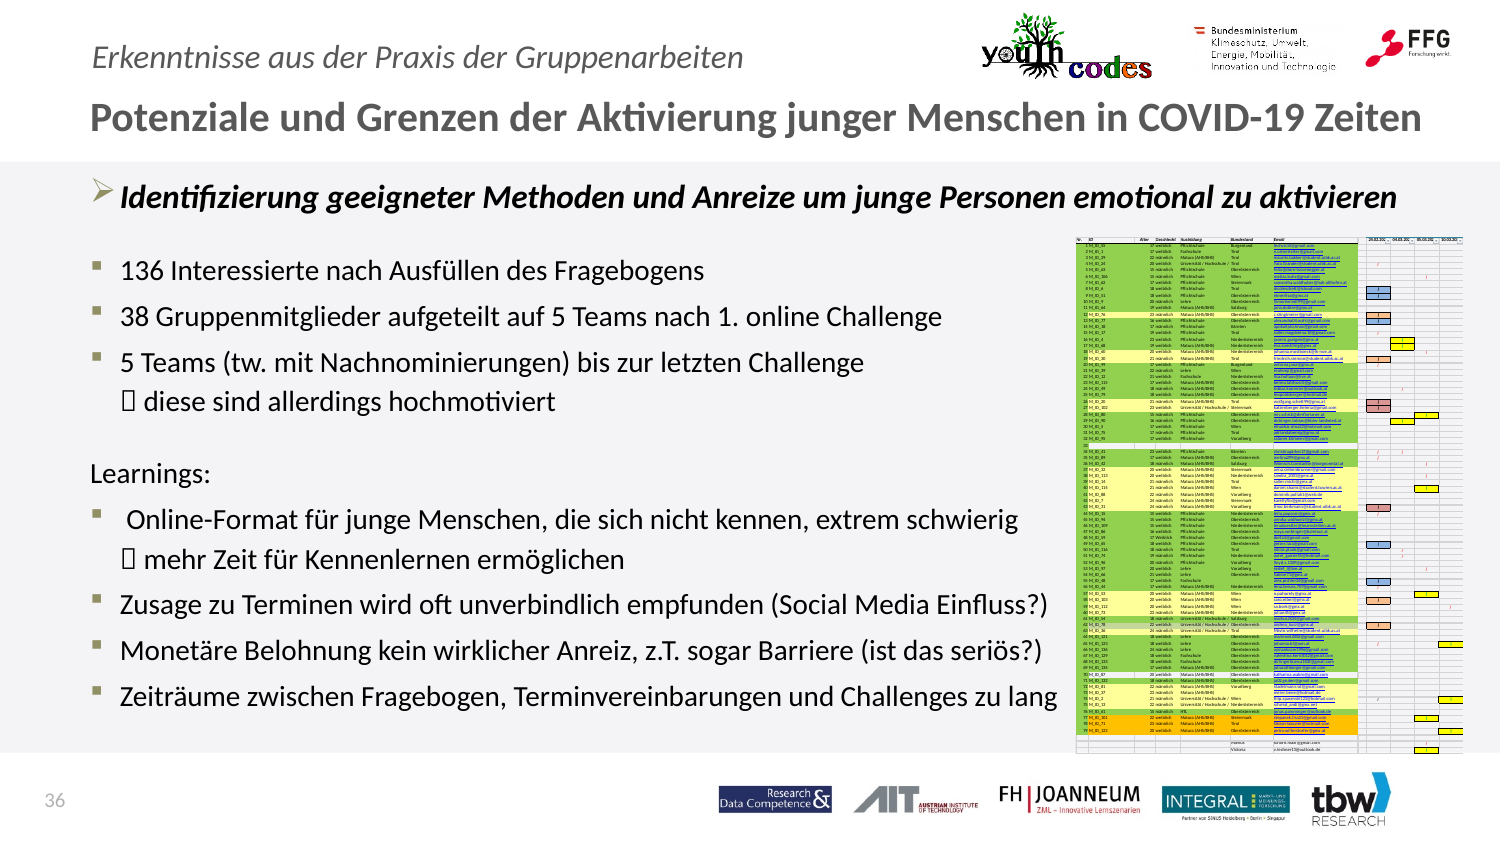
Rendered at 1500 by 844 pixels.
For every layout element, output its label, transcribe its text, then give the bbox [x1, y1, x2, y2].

list Erkenntnisse aus der Praxis der Gruppenarbeiten [76, 25, 951, 86]
picture [956, 0, 1179, 98]
slide_number 36 [29, 776, 380, 822]
picture [710, 764, 1400, 836]
picture [1357, 20, 1459, 76]
title Potenziale und Grenzen der Aktivierung junger Menschen in COVID-19 Zeiten [75, 85, 1449, 145]
picture [1187, 20, 1342, 76]
picture [1075, 236, 1464, 754]
list Identifizierung geeigneter Methoden und Anreize um junge Personen emotional zu aktivieren 136 Interessierte nach Ausfüllen des Fragebogens 38 Gruppenmitglieder aufgeteilt auf 5 Teams nach 1. online Challenge 5 Teams (tw. mit Nachnominierungen) bis zur letzten Challenge  diese sind allerdings hochmotiviert Learnings: Online-Format für junge Menschen, die sich nicht kennen, extrem schwierig  mehr Zeit für Kennenlernen ermöglichen Zusage zu Terminen wird oft unverbindlich empfunden (Social Media Einfluss?) Monetäre Belohnung kein wirklicher Anreiz, z.T. sogar Barriere (ist das seriös?) Zeiträume zwischen Fragebogen, Terminvereinbarungen und Challenges zu lang [75, 161, 1425, 754]
